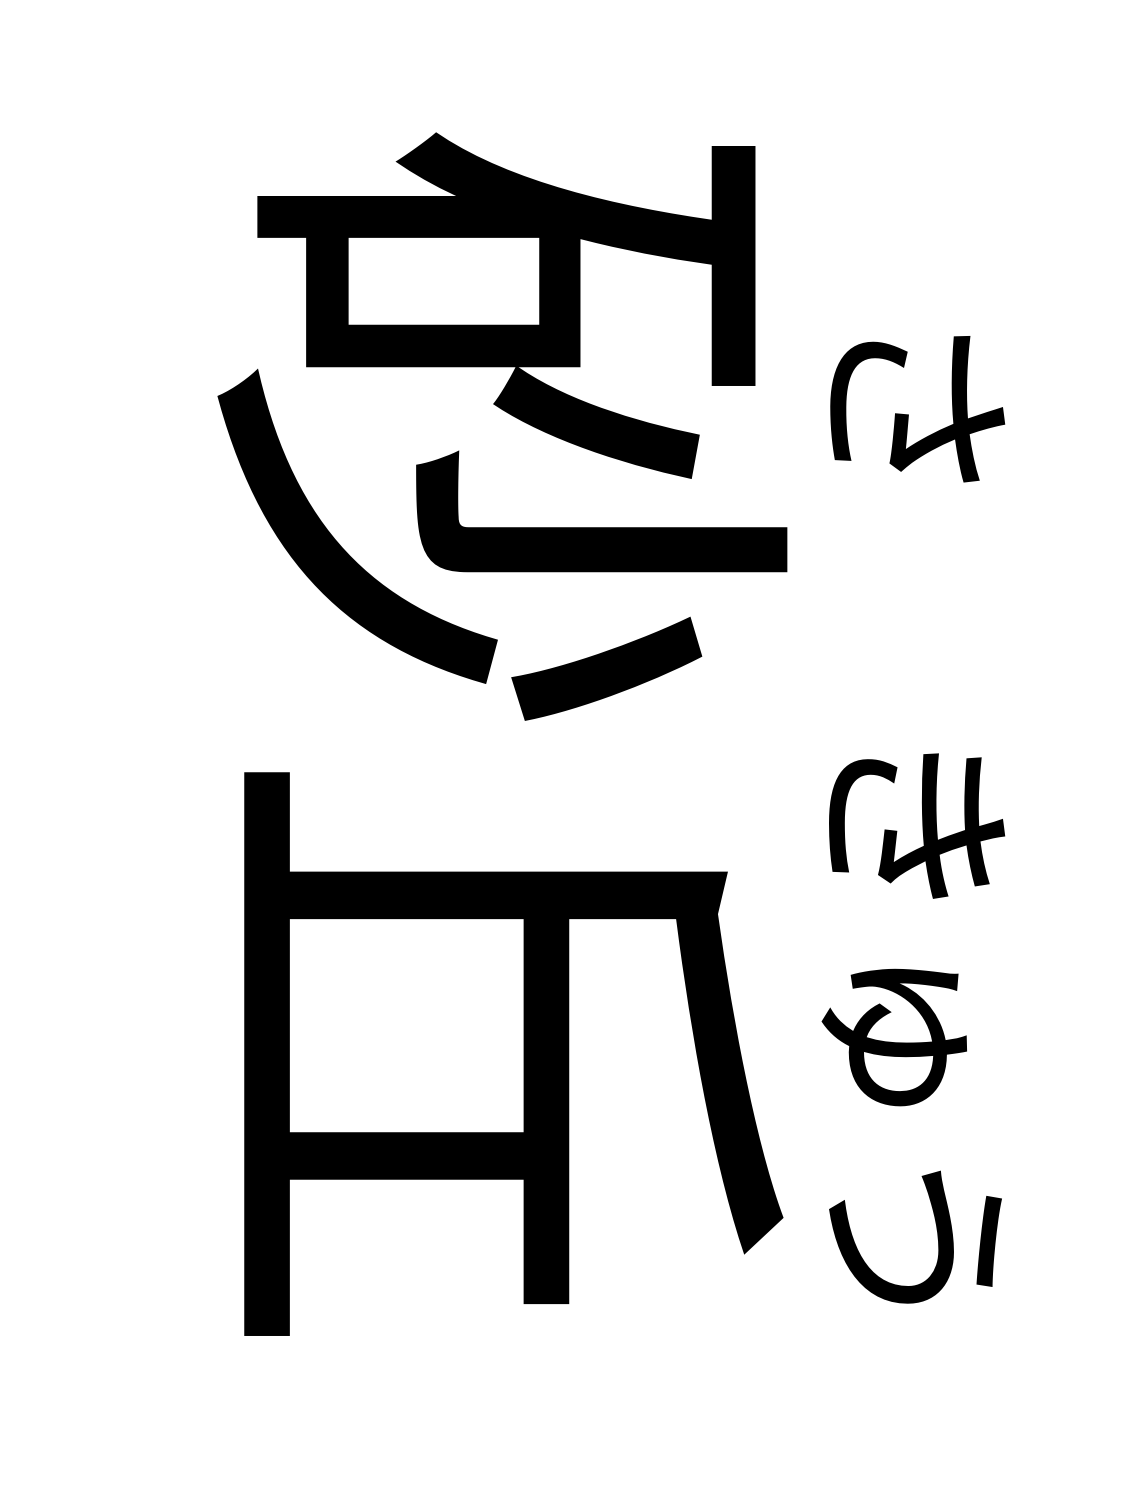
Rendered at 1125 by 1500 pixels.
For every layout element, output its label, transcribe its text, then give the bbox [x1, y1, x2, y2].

text_box 砂丘 [135, 116, 894, 1384]
text_box さ きゅう [772, 289, 1056, 1424]
